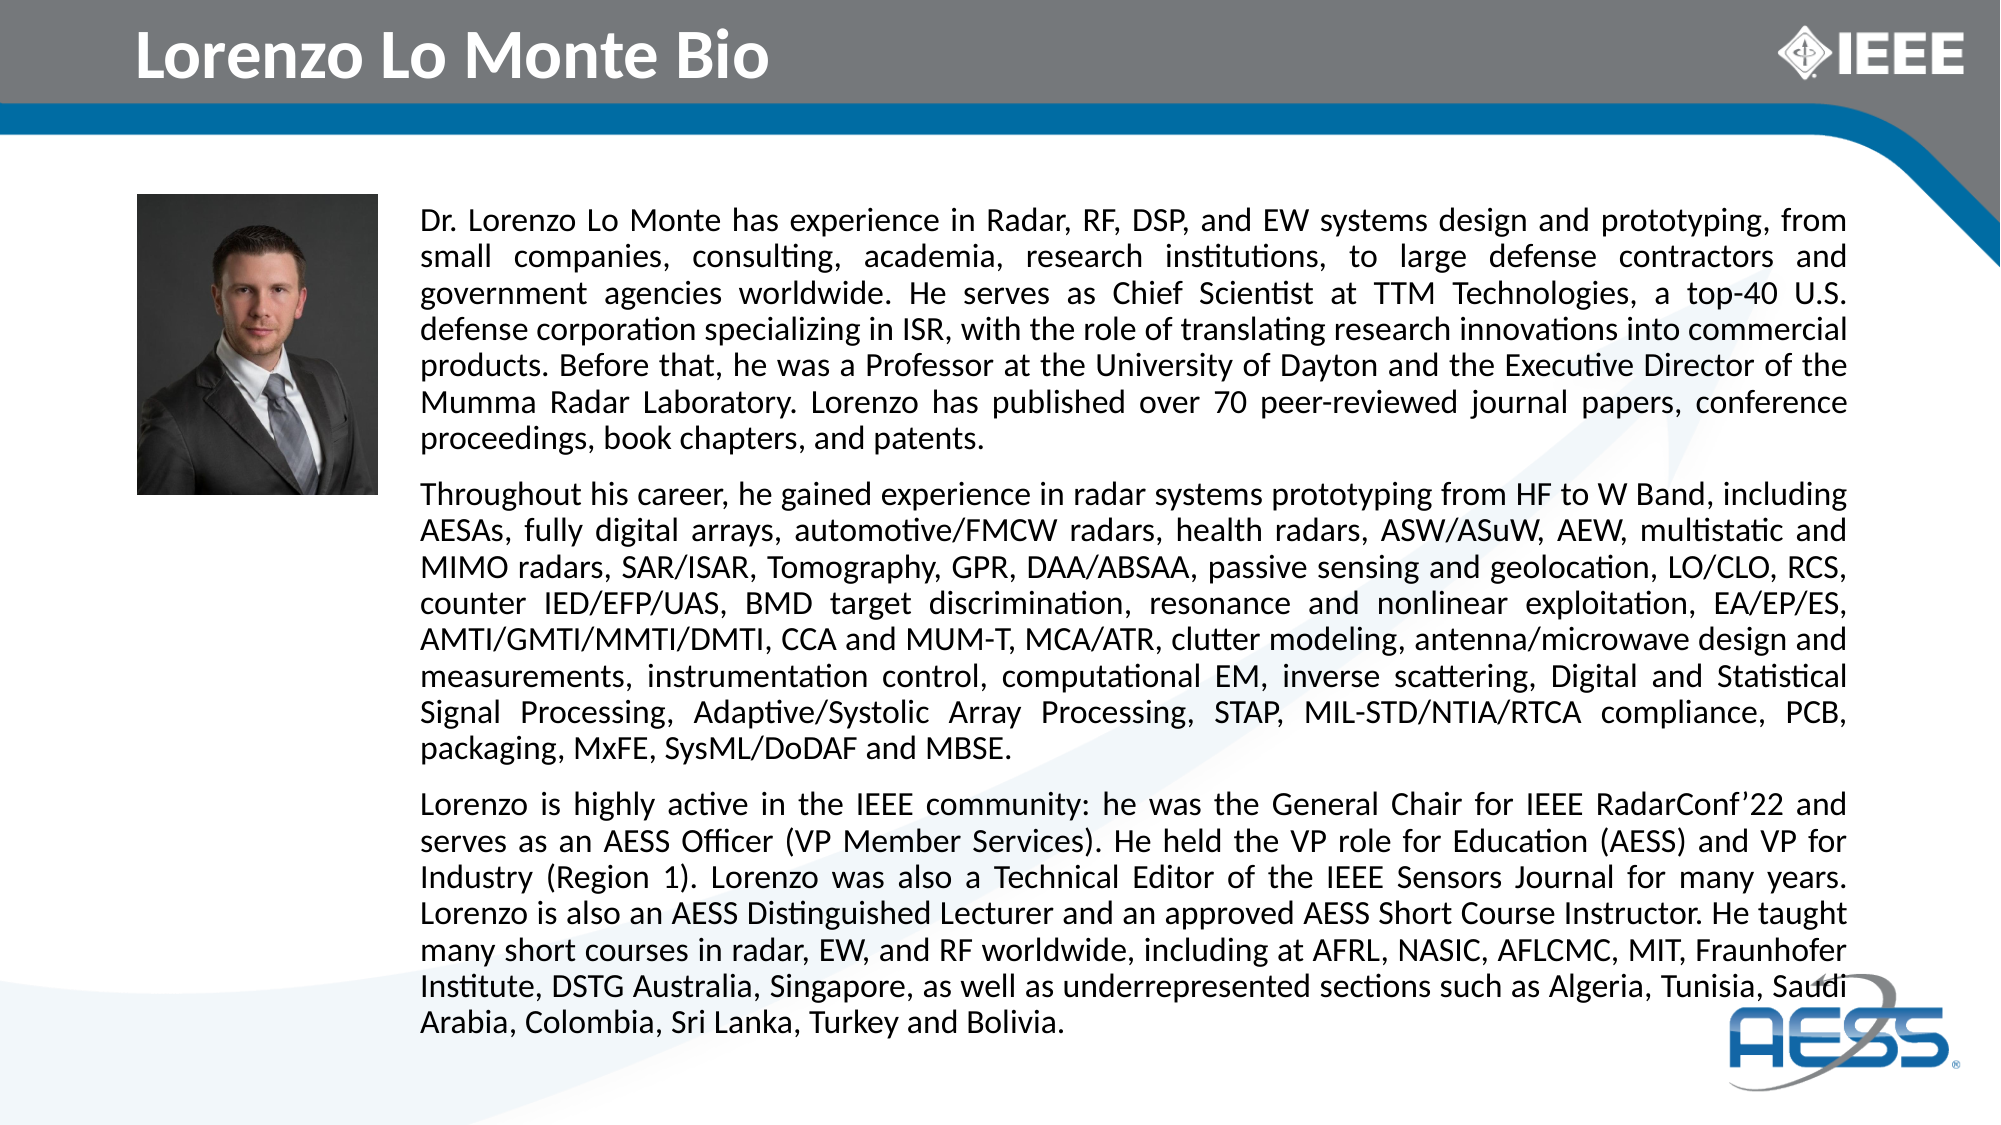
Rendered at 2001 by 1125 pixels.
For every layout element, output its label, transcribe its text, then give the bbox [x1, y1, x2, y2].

picture [0, 135, 2000, 1125]
list Dr. Lorenzo Lo Monte has experience in Radar, RF, DSP, and EW systems design and prototyping, from small companies, consulting, academia, research institutions, to large defense contractors and government agencies worldwide. He serves as Chief Scientist at TTM Technologies, a top-40 U.S. defense corporation specializing in ISR, with the role of translating research innovations into commercial products. Before that, he was a Professor at the University of Dayton and the Executive Director of the Mumma Radar Laboratory. Lorenzo has published over 70 peer-reviewed journal papers, conference proceedings, book chapters, and patents. Throughout his career, he gained experience in radar systems prototyping from HF to W Band, including AESAs, fully digital arrays, automotive/FMCW radars, health radars, ASW/ASuW, AEW, multistatic and MIMO radars, SAR/ISAR, Tomography, GPR, DAA/ABSAA, passive sensing and geolocation, LO/CLO, RCS, counter IED/EFP/UAS, BMD target discrimination, resonance and nonlinear exploitation, EA/EP/ES, AMTI/GMTI/MMTI/DMTI, CCA and MUM-T, MCA/ATR, clutter modeling, antenna/microwave design and measurements, instrumentation control, computational EM, inverse scattering, Digital and Statistical Signal Processing, Adaptive/Systolic Array Processing, STAP, MIL-STD/NTIA/RTCA compliance, PCB, packaging, MxFE, SysML/DoDAF and MBSE. Lorenzo is highly active in the IEEE community: he was the General Chair for IEEE RadarConf’22 and serves as an AESS Officer (VP Member Services). He held the VP role for Education (AESS) and VP for Industry (Region 1). Lorenzo was also a Technical Editor of the IEEE Sensors Journal for many years. Lorenzo is also an AESS Distinguished Lecturer and an approved AESS Short Course Instructor. He taught many short courses in radar, EW, and RF worldwide, including at AFRL, NASIC, AFLCMC, MIT, Fraunhofer Institute, DSTG Australia, Singapore, as well as underrepresented sections such as Algeria, Tunisia, Saudi Arabia, Colombia, Sri Lanka, Turkey and Bolivia. [120, 195, 1863, 1065]
picture [0, 0, 2000, 221]
title Lorenzo Lo Monte Bio [120, 9, 1846, 90]
